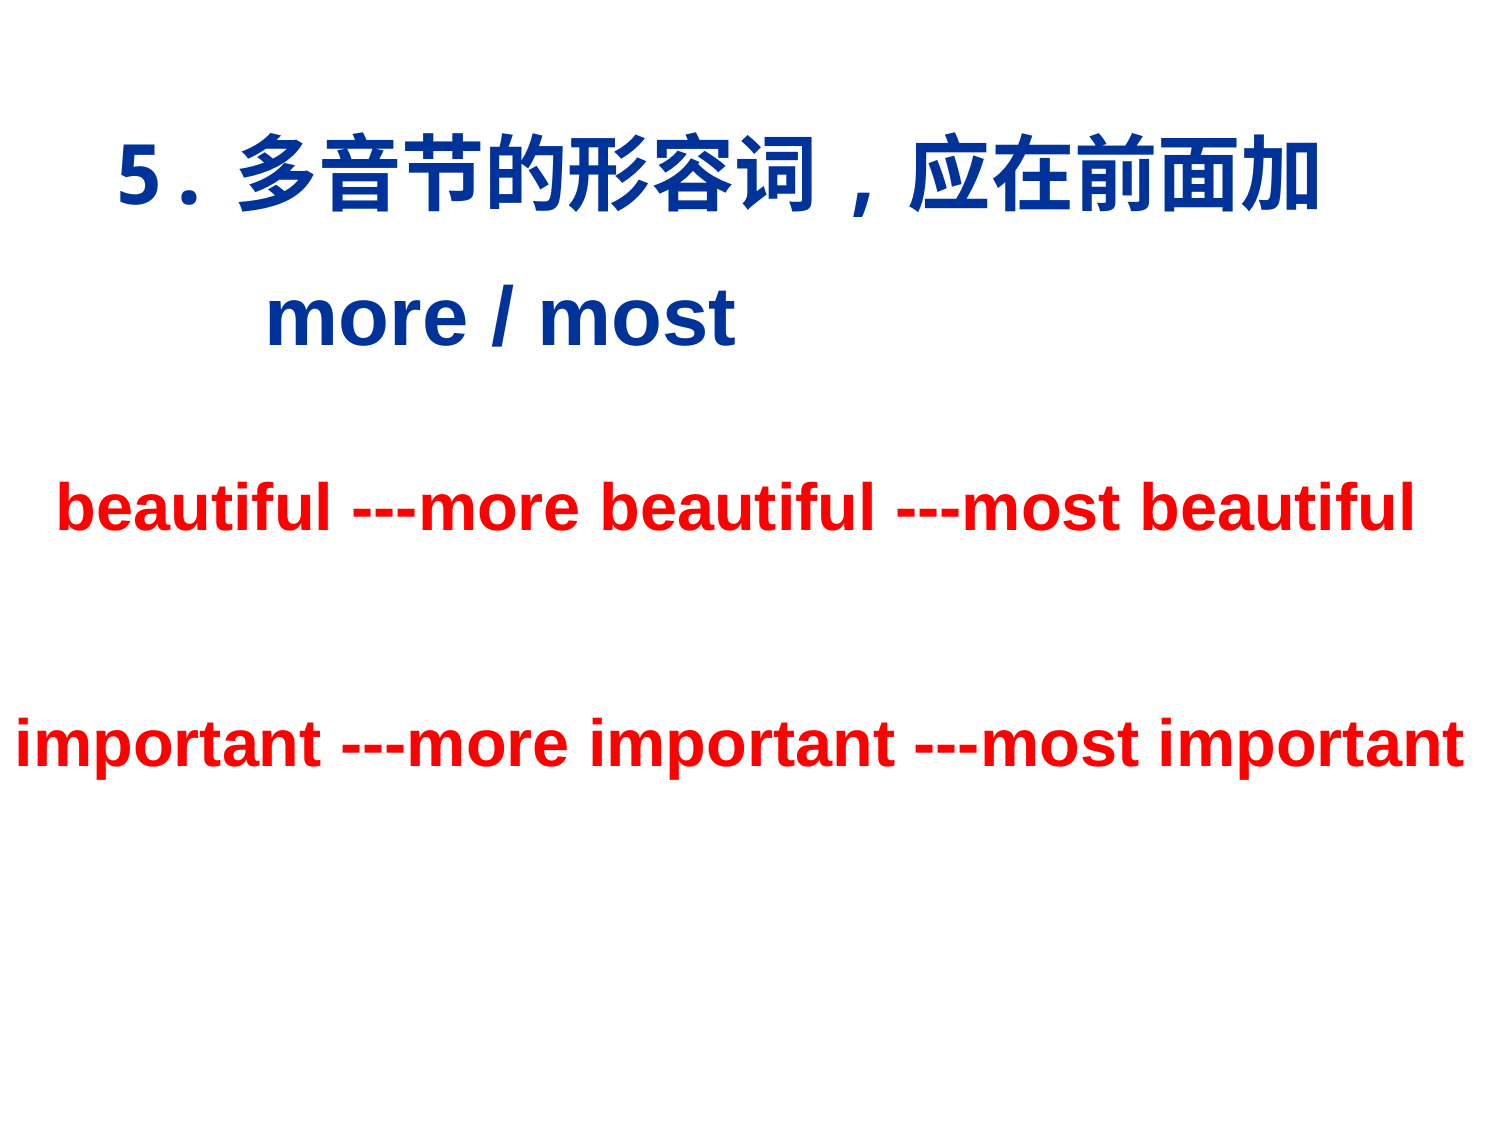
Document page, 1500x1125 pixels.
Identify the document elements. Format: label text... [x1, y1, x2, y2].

text_box 5.多音节的形容词,应在前面加 more / most [100, 113, 1364, 370]
text_box important ---more important ---most important [0, 692, 1500, 788]
text_box beautiful ---more beautiful ---most beautiful [41, 456, 1500, 551]
